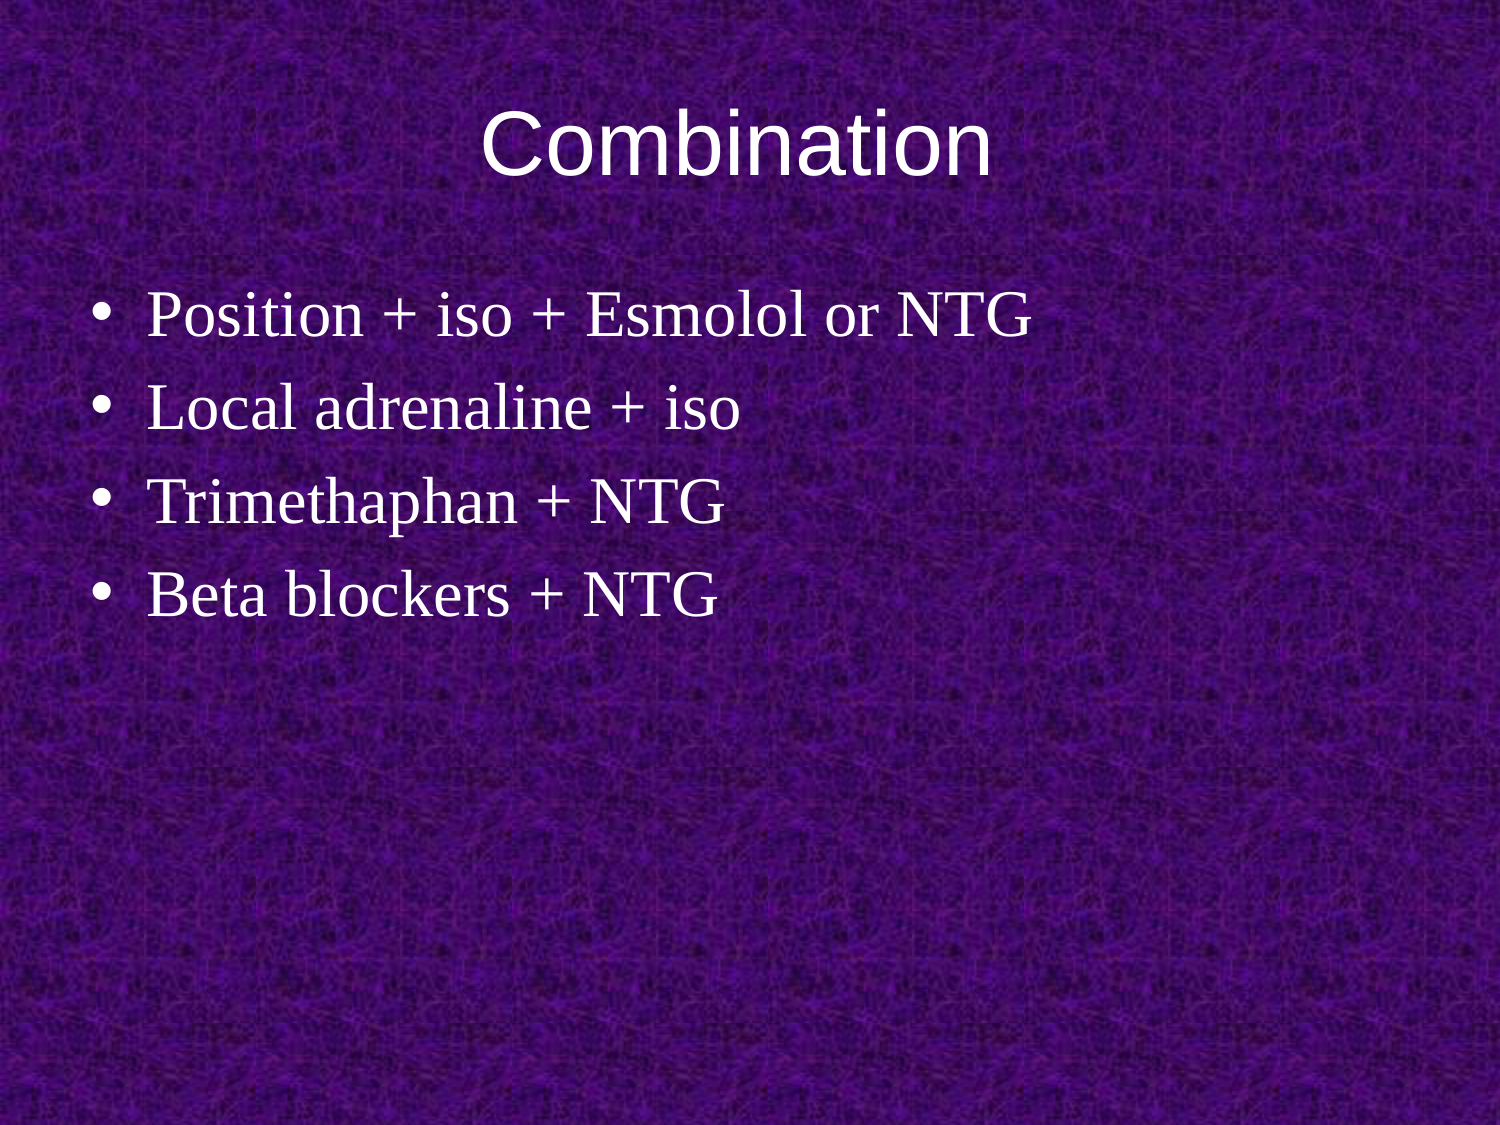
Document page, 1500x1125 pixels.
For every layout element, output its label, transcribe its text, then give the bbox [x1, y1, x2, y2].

list Position + iso + Esmolol or NTG Local adrenaline + iso Trimethaphan + NTG Beta blockers + NTG [75, 262, 1425, 1005]
title Combination [75, 45, 1425, 233]
picture [0, 0, 1500, 1125]
